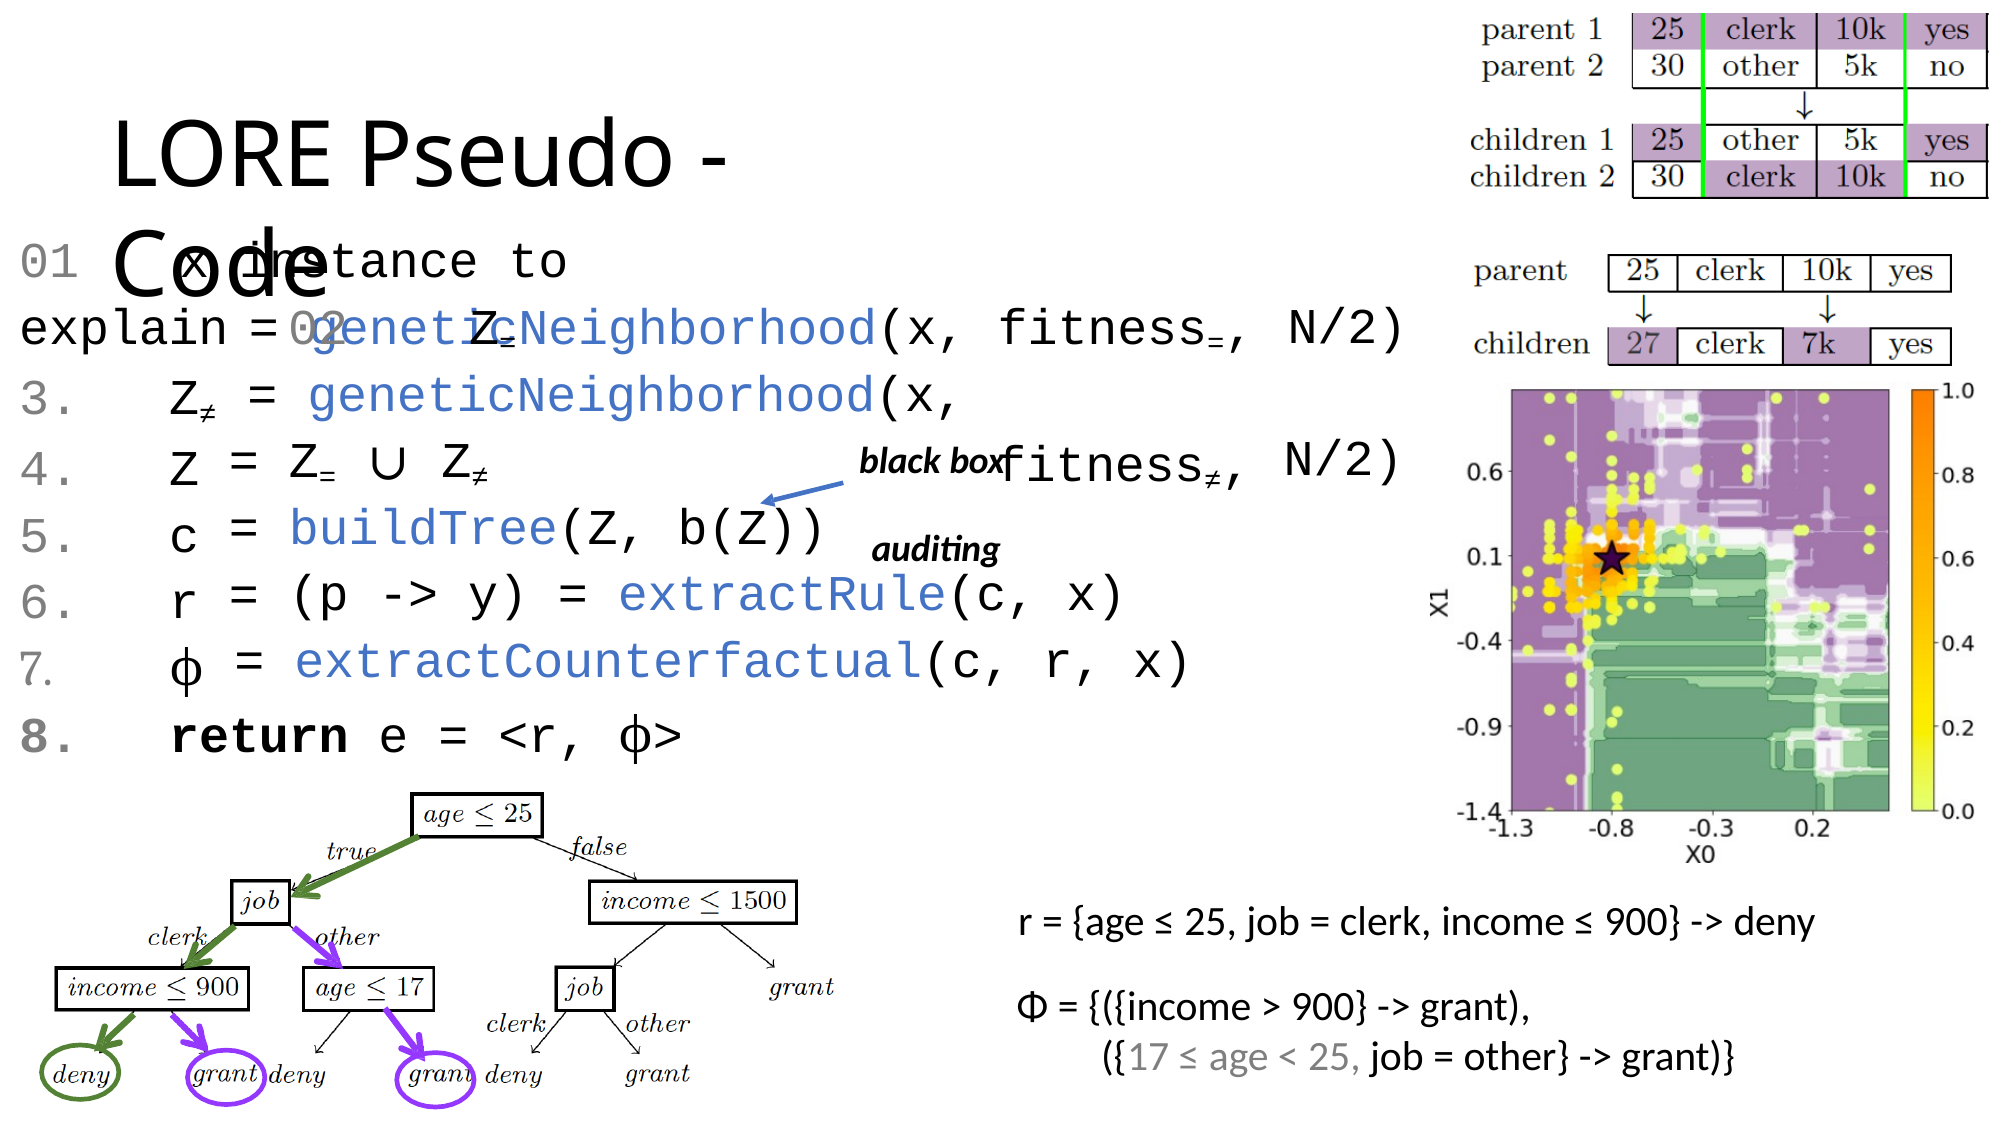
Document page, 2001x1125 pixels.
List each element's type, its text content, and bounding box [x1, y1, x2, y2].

text_box black box auditing [857, 433, 1008, 569]
text_box fitness=, fitness≠, [989, 285, 1264, 496]
text_box [1470, 13, 1989, 199]
title LORE Pseudo - Code [108, 93, 852, 285]
text_box [760, 480, 844, 507]
text_box [382, 1006, 426, 1062]
text_box 01 x instance to explain 02 Z= Z≠ Z c r ϕ return e = <r, ϕ> [8, 218, 807, 763]
text_box [95, 1012, 137, 1050]
text_box [187, 1050, 265, 1105]
text_box [396, 1052, 475, 1108]
text_box [183, 923, 237, 969]
text_box x) [1130, 625, 1195, 688]
text_box [1429, 382, 1975, 863]
text_box [41, 1044, 119, 1100]
text_box = geneticNeighborhood(x, = geneticNeighborhood(x, = = = = [807, 285, 970, 552]
text_box N/2) N/2) [1281, 285, 1410, 486]
text_box [169, 1012, 209, 1052]
text_box (p -> y) = extractRule(c, x) r, [807, 552, 1130, 688]
text_box r = {age ≤ 25, job = clerk, income ≤ 900} -> deny Φ = {({income > 900} -> grant), ({17 ≤ age < 25, job = other} -> grant)} [1014, 891, 1820, 1079]
text_box [291, 925, 344, 969]
text_box [290, 833, 421, 900]
text_box [52, 792, 834, 1088]
text_box [1473, 254, 1952, 366]
